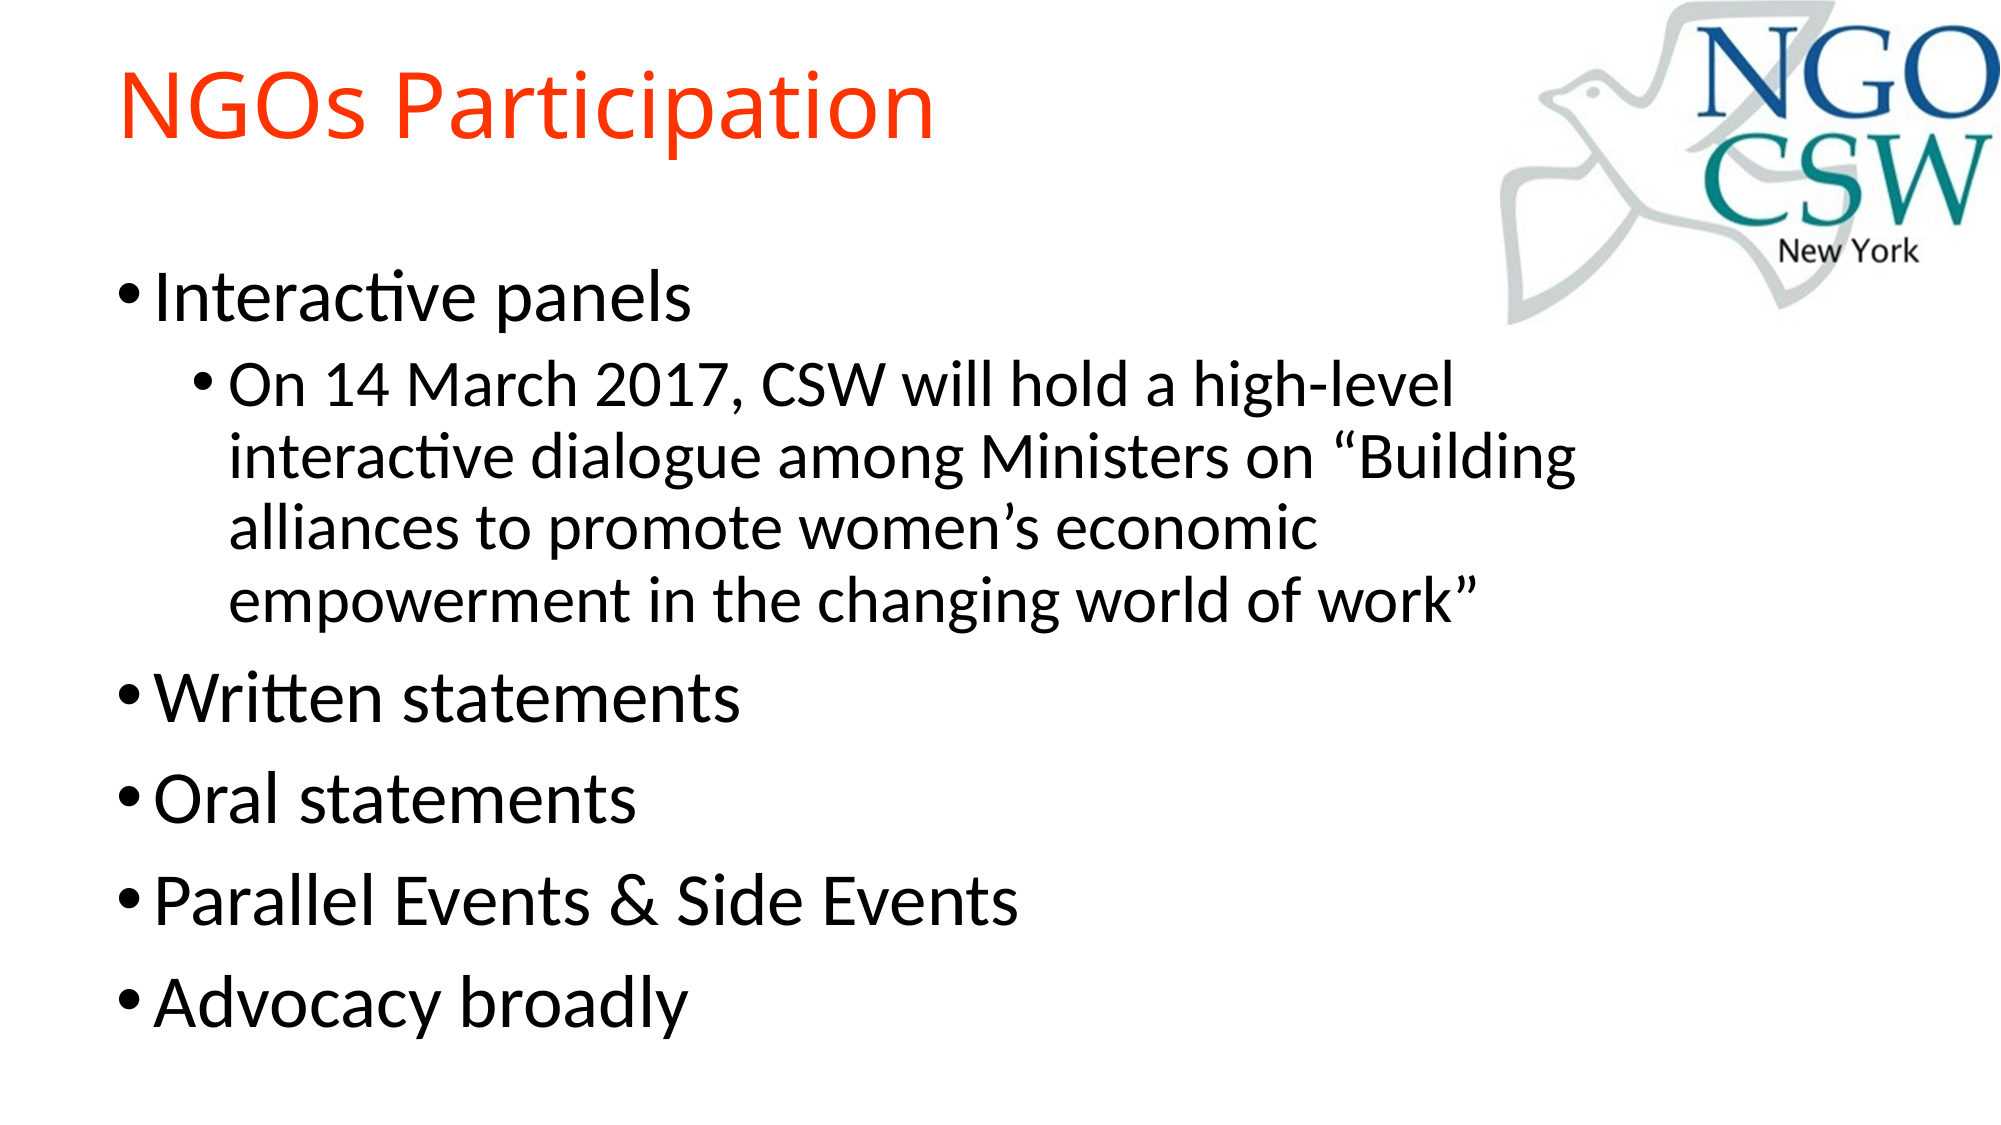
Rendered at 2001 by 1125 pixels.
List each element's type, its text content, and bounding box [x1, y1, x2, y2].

list Interactive panels On 14 March 2017, CSW will hold a high-level interactive dialogue among Ministers on “Building alliances to promote women’s economic empowerment in the changing world of work” Written statements Oral statements Parallel Events & Side Events Advocacy broadly [101, 249, 1703, 1057]
picture [1500, 0, 2000, 325]
title NGOs Participation [101, 59, 1631, 159]
